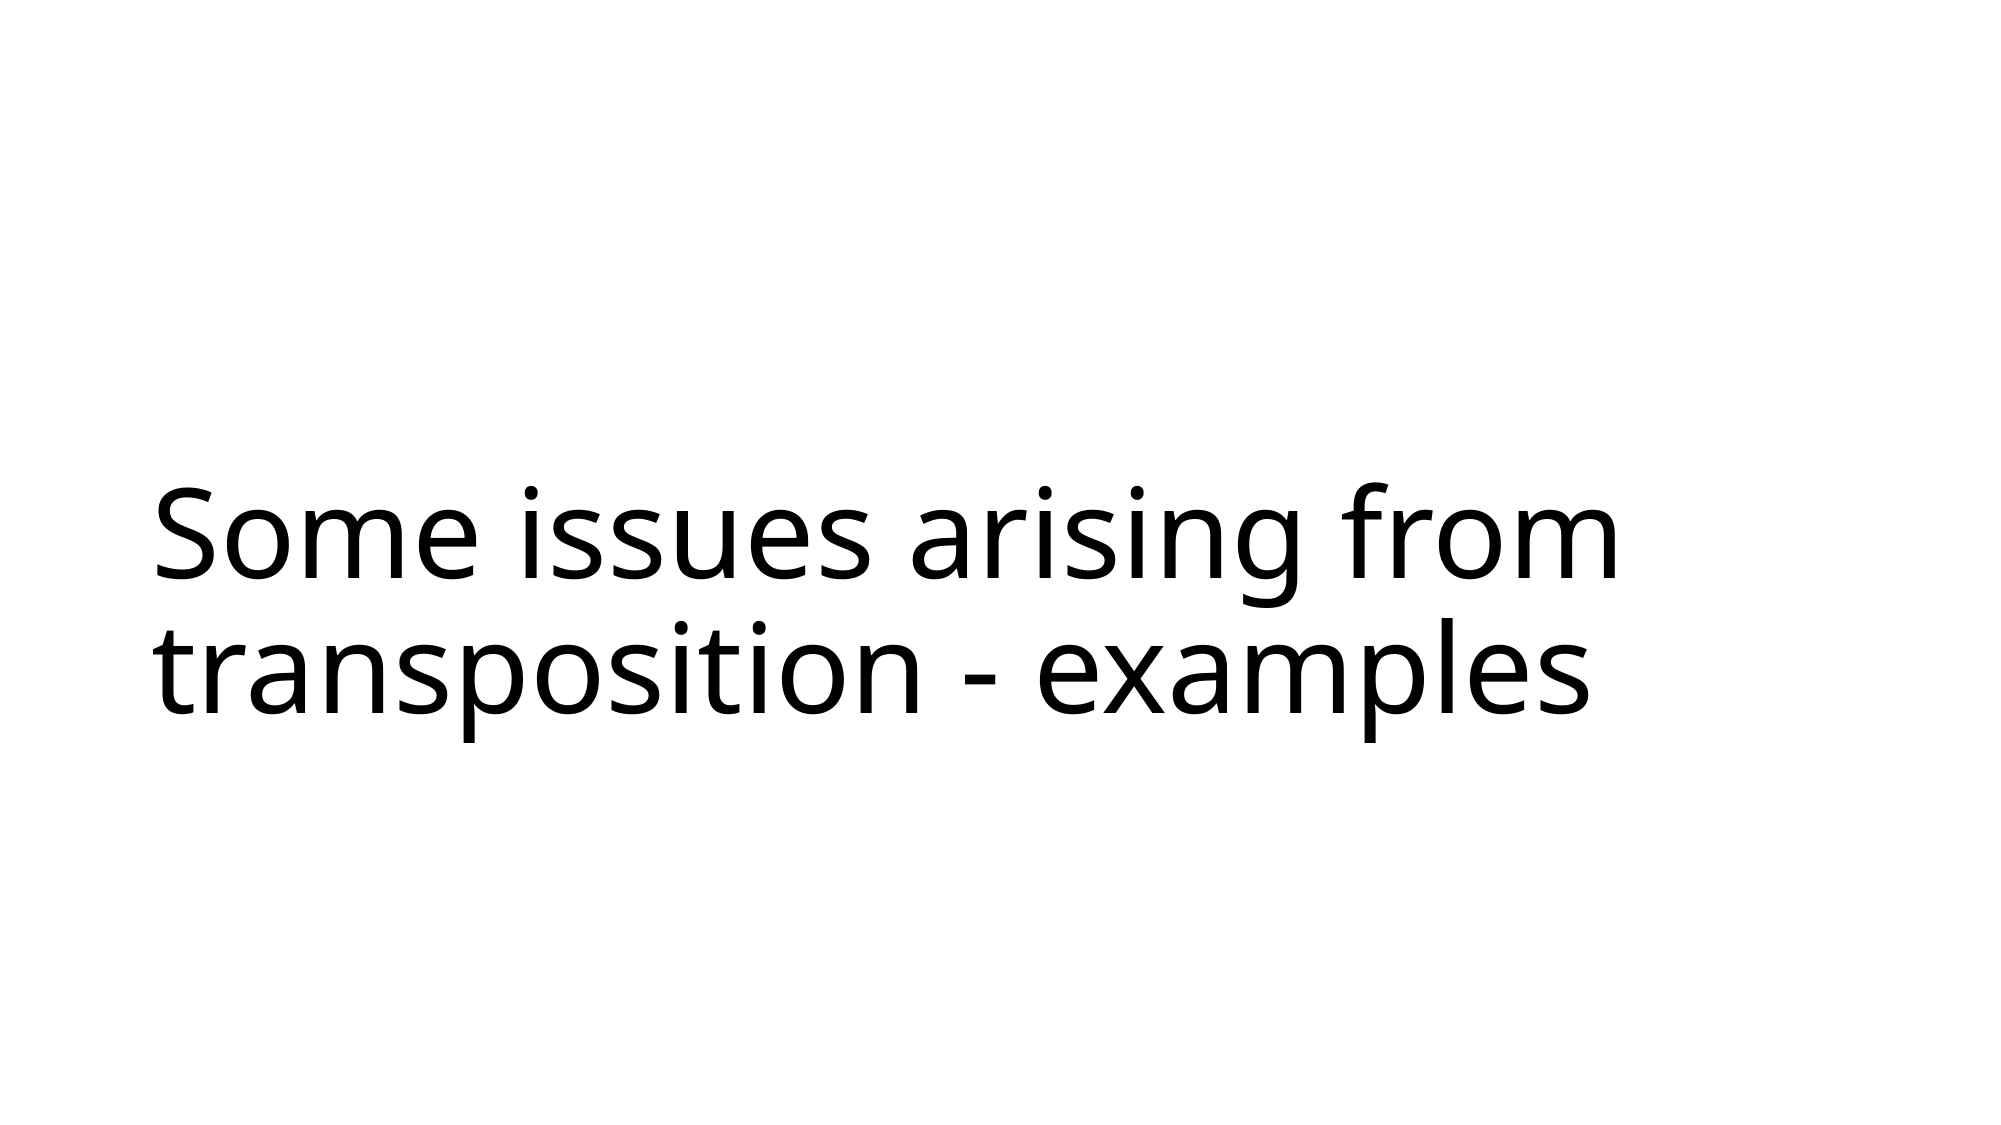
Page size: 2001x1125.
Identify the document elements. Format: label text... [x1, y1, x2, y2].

title Some issues arising from transposition - examples [136, 280, 1862, 749]
